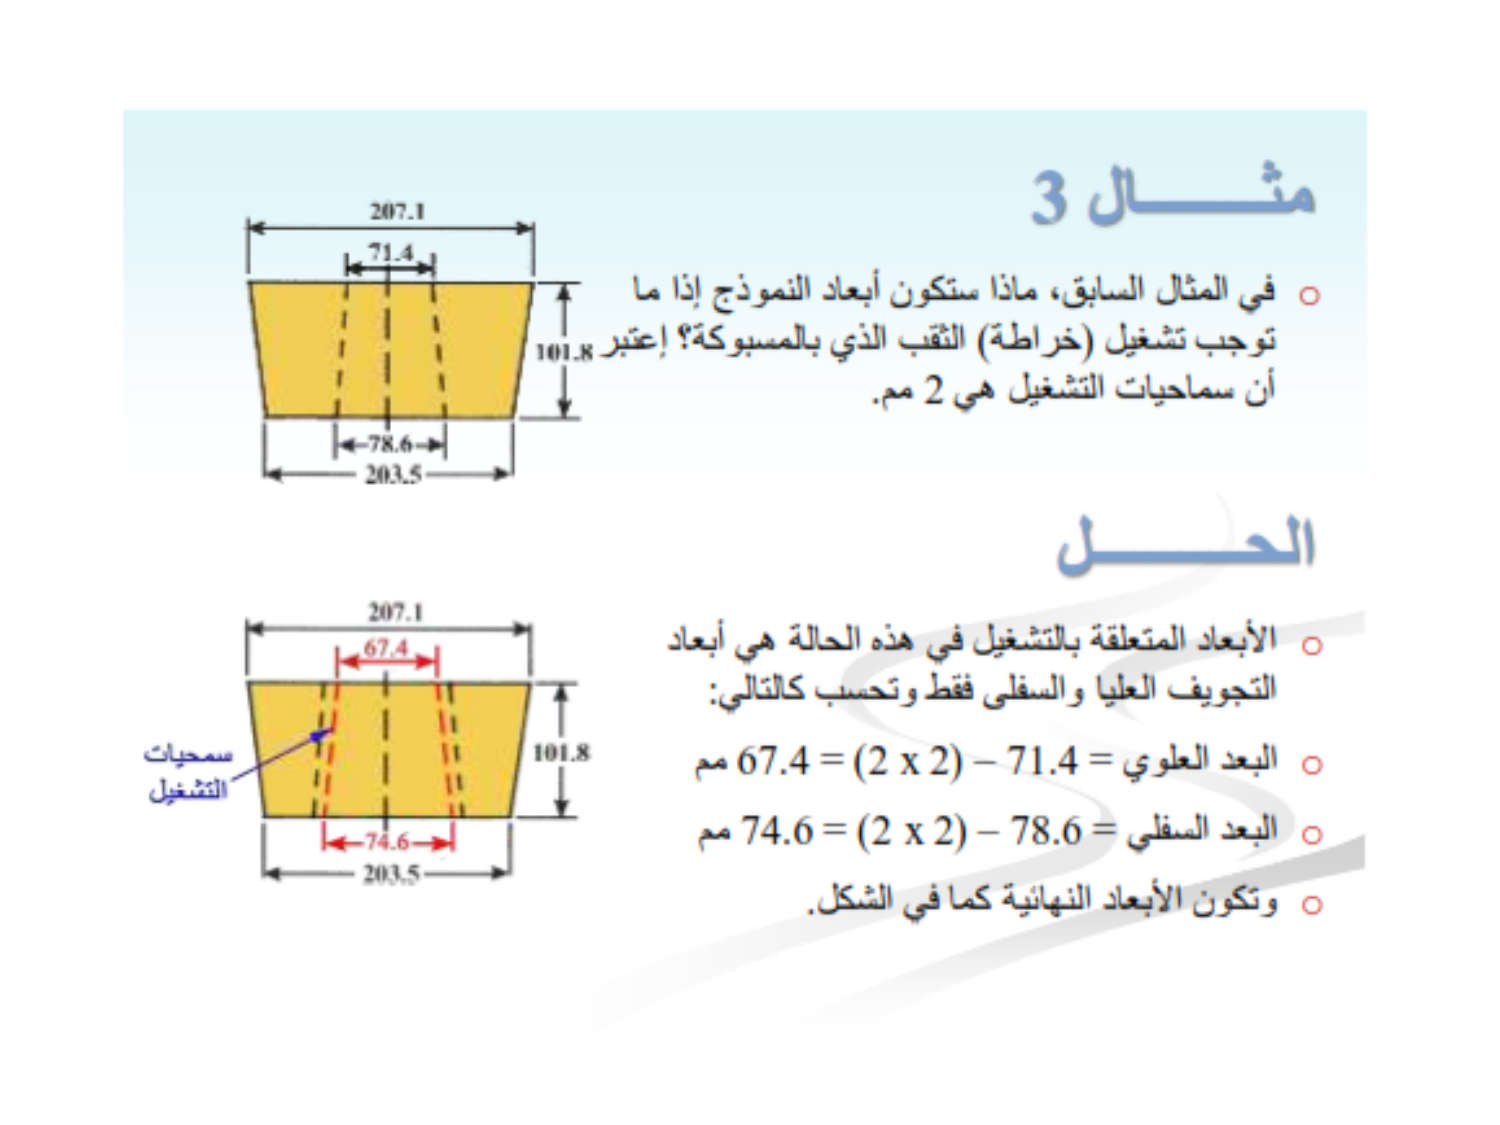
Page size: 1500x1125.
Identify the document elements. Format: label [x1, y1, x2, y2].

picture [105, 75, 1394, 1050]
